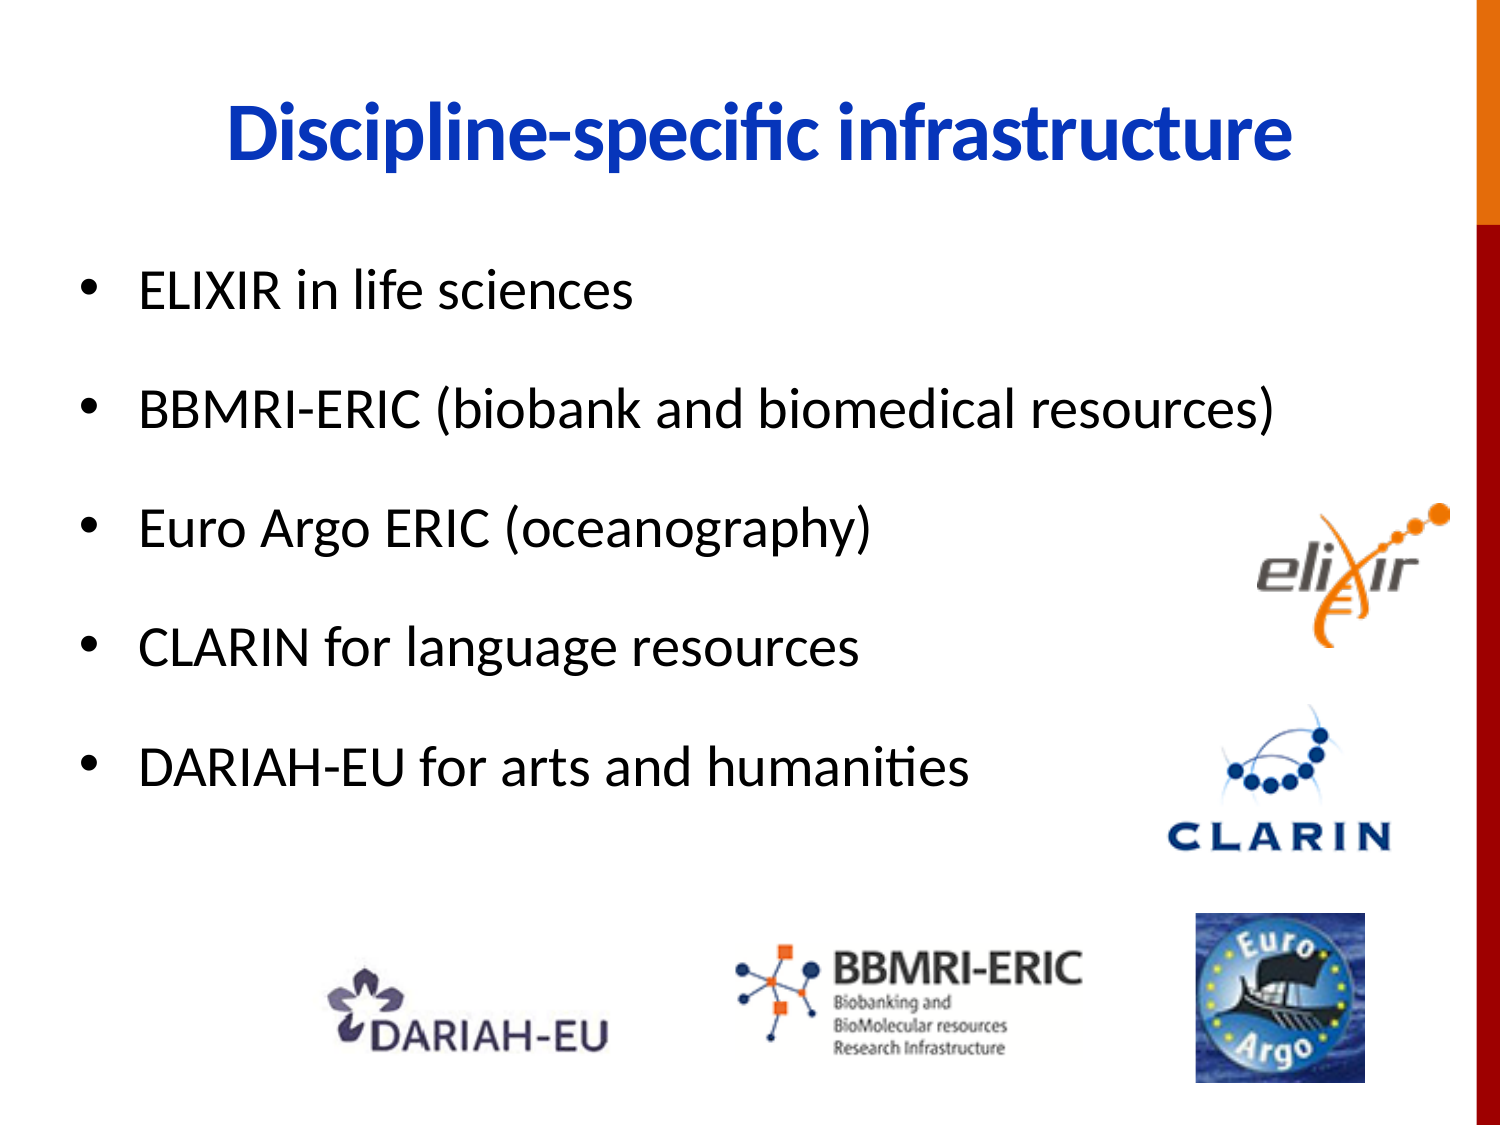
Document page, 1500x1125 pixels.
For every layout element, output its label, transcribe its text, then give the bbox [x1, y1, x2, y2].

picture [300, 939, 638, 1092]
picture [725, 916, 1094, 1089]
picture [1195, 913, 1366, 1083]
picture [1115, 703, 1446, 858]
picture [1257, 502, 1451, 648]
list ELIXIR in life sciences BBMRI-ERIC (biobank and biomedical resources) Euro Argo ERIC (oceanography) CLARIN for language resources DARIAH-EU for arts and humanities [64, 243, 1389, 1029]
title Discipline-specific infrastructure [75, 72, 1447, 185]
